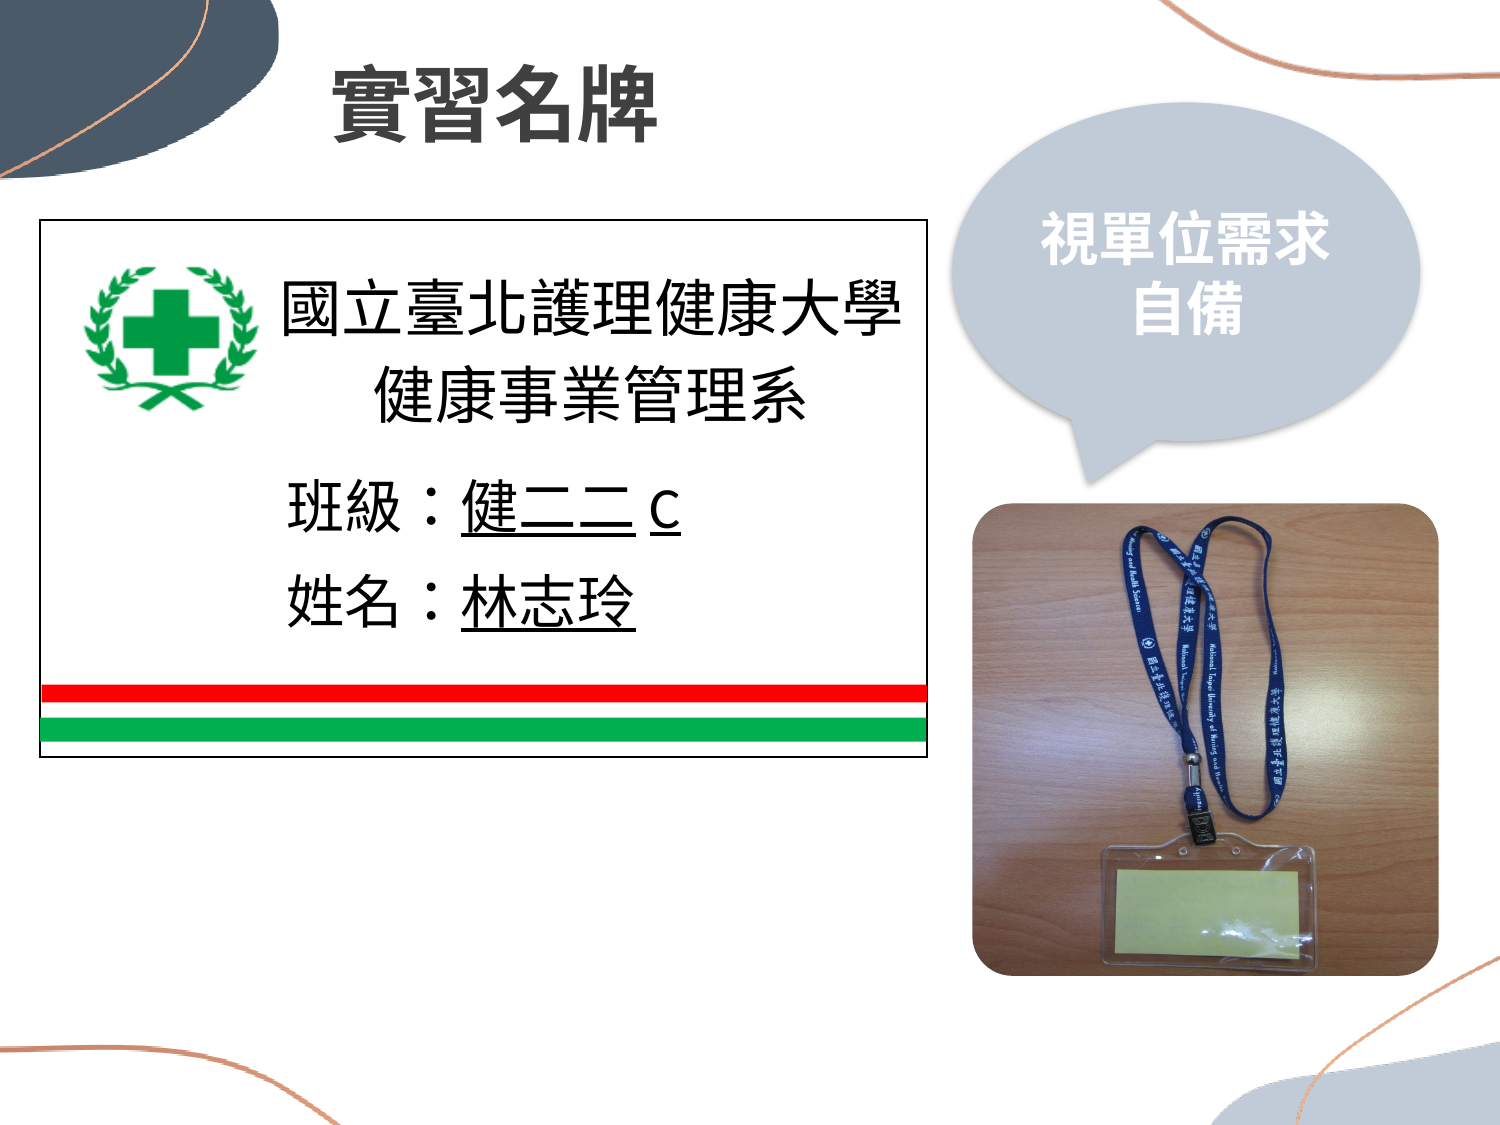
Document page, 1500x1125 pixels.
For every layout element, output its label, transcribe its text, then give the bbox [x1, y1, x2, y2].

picture [0, 0, 279, 207]
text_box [39, 248, 928, 742]
picture [1141, 0, 1500, 107]
picture [972, 503, 1500, 1125]
table_header [41, 749, 926, 756]
picture [0, 1018, 359, 1125]
text_box 實習名牌 [315, 45, 675, 160]
table_header [41, 221, 926, 247]
text_box 視單位需求自備 [952, 102, 1421, 484]
